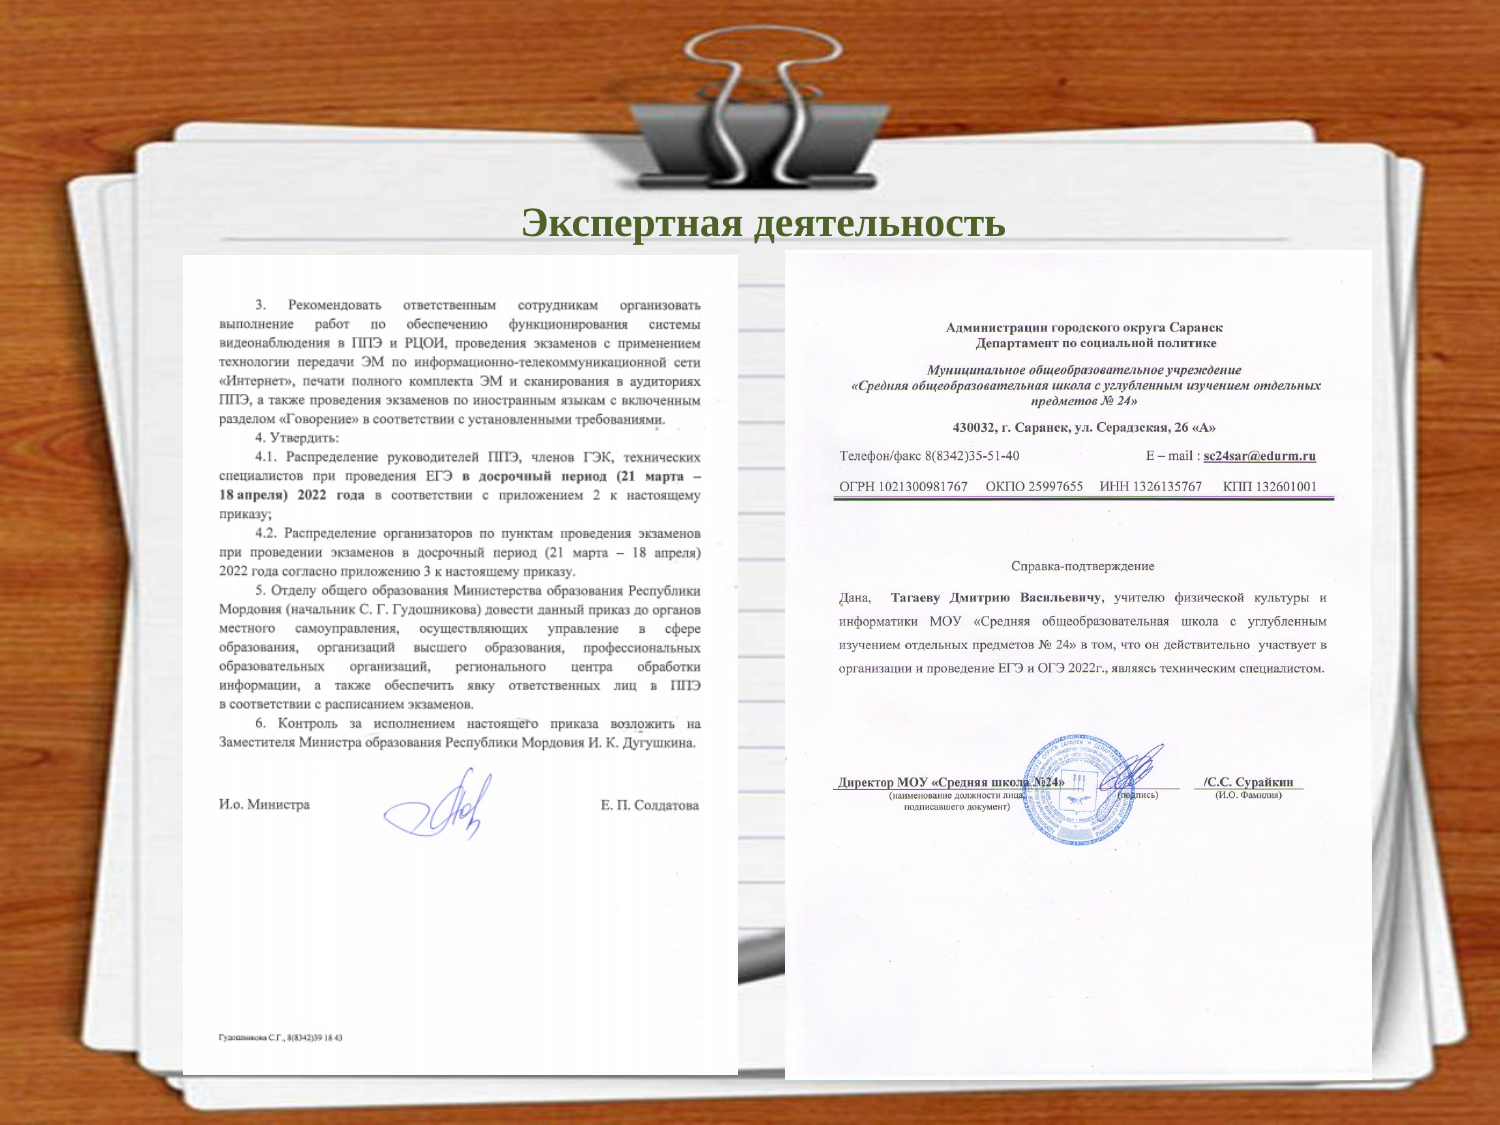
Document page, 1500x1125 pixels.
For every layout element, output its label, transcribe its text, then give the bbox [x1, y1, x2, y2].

picture [0, 0, 1500, 1125]
title Экспертная деятельность [88, 184, 1439, 256]
